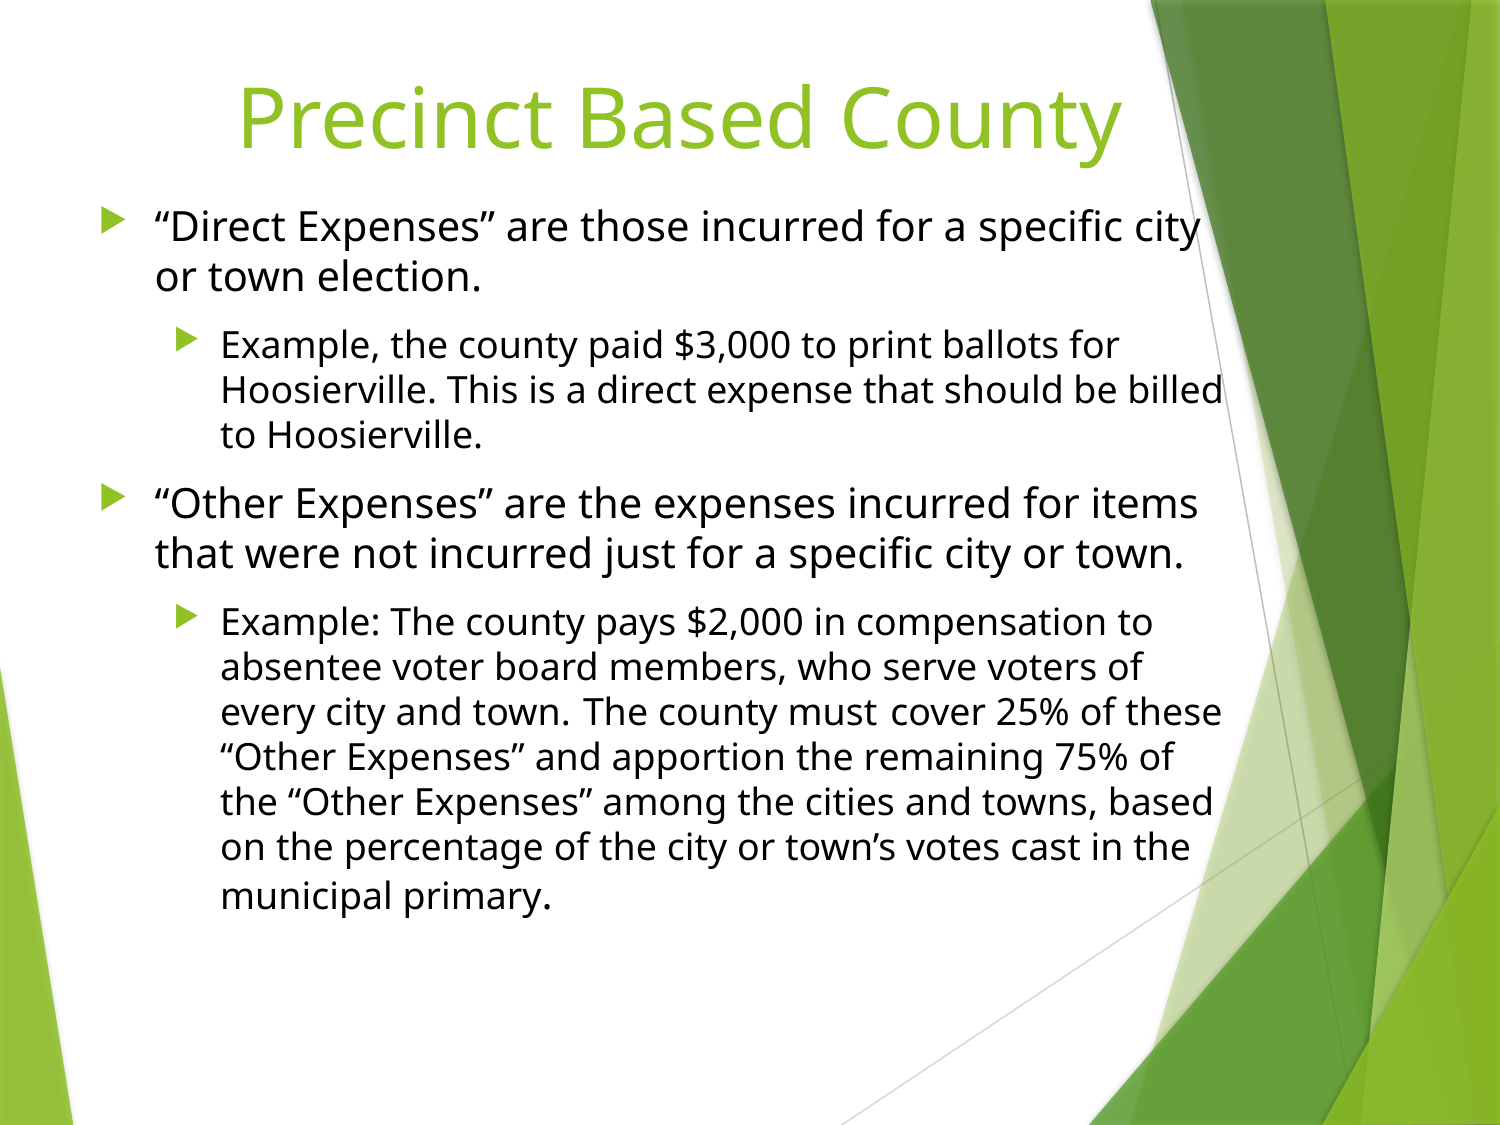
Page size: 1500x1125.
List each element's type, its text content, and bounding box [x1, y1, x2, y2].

title Precinct Based County [159, 56, 1201, 192]
list “Direct Expenses” are those incurred for a specific city or town election. Example, the county paid $3,000 to print ballots for Hoosierville. This is a direct expense that should be billed to Hoosierville. “Other Expenses” are the expenses incurred for items that were not incurred just for a specific city or town. Example: The county pays $2,000 in compensation to absentee voter board members, who serve voters of every city and town. The county must cover 25% of these “Other Expenses” and apportion the remaining 75% of the “Other Expenses” among the cities and towns, based on the percentage of the city or town’s votes cast in the municipal primary. [83, 192, 1241, 1044]
